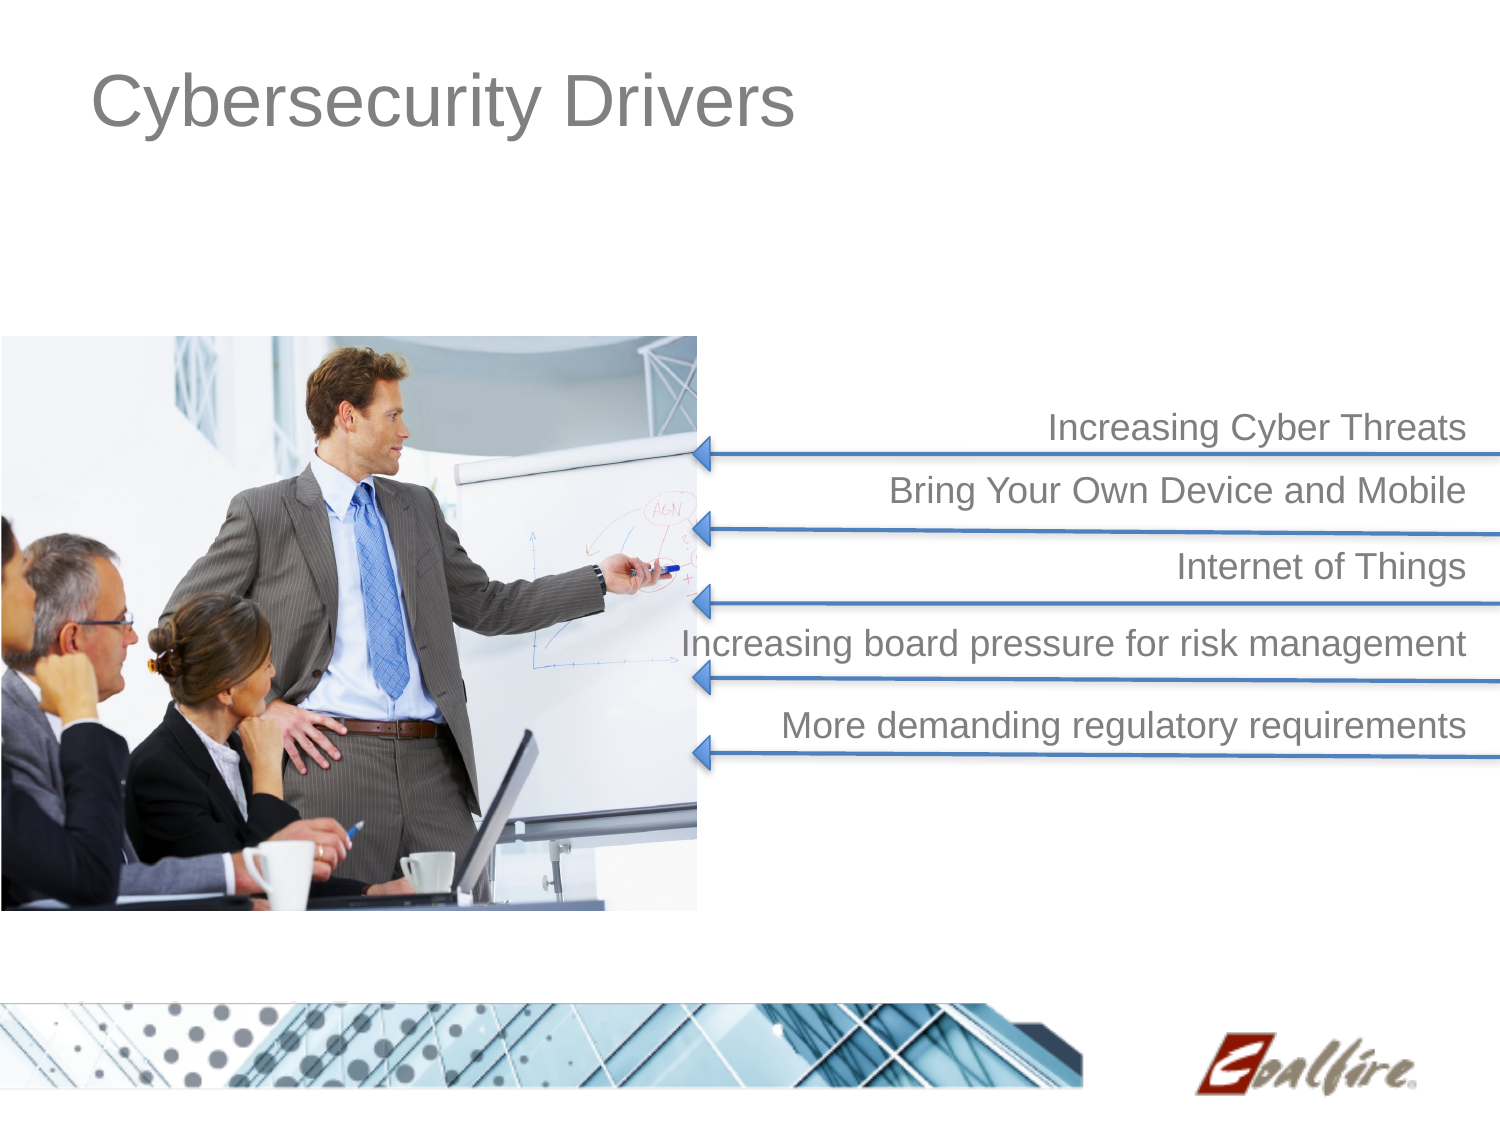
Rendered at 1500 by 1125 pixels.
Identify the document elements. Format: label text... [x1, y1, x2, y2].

picture [0, 977, 1500, 1125]
title Cybersecurity Drivers [75, 45, 1425, 233]
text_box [700, 752, 1500, 758]
picture [1, 336, 813, 911]
text_box Increasing board pressure for risk management [817, 613, 1482, 674]
text_box Increasing Cyber Threats [817, 395, 1482, 452]
text_box Internet of Things [817, 543, 1482, 598]
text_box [700, 677, 1500, 682]
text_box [700, 528, 1500, 535]
text_box Bring Your Own Device and Mobile [817, 462, 1482, 522]
text_box More demanding regulatory requirements [817, 693, 1482, 751]
